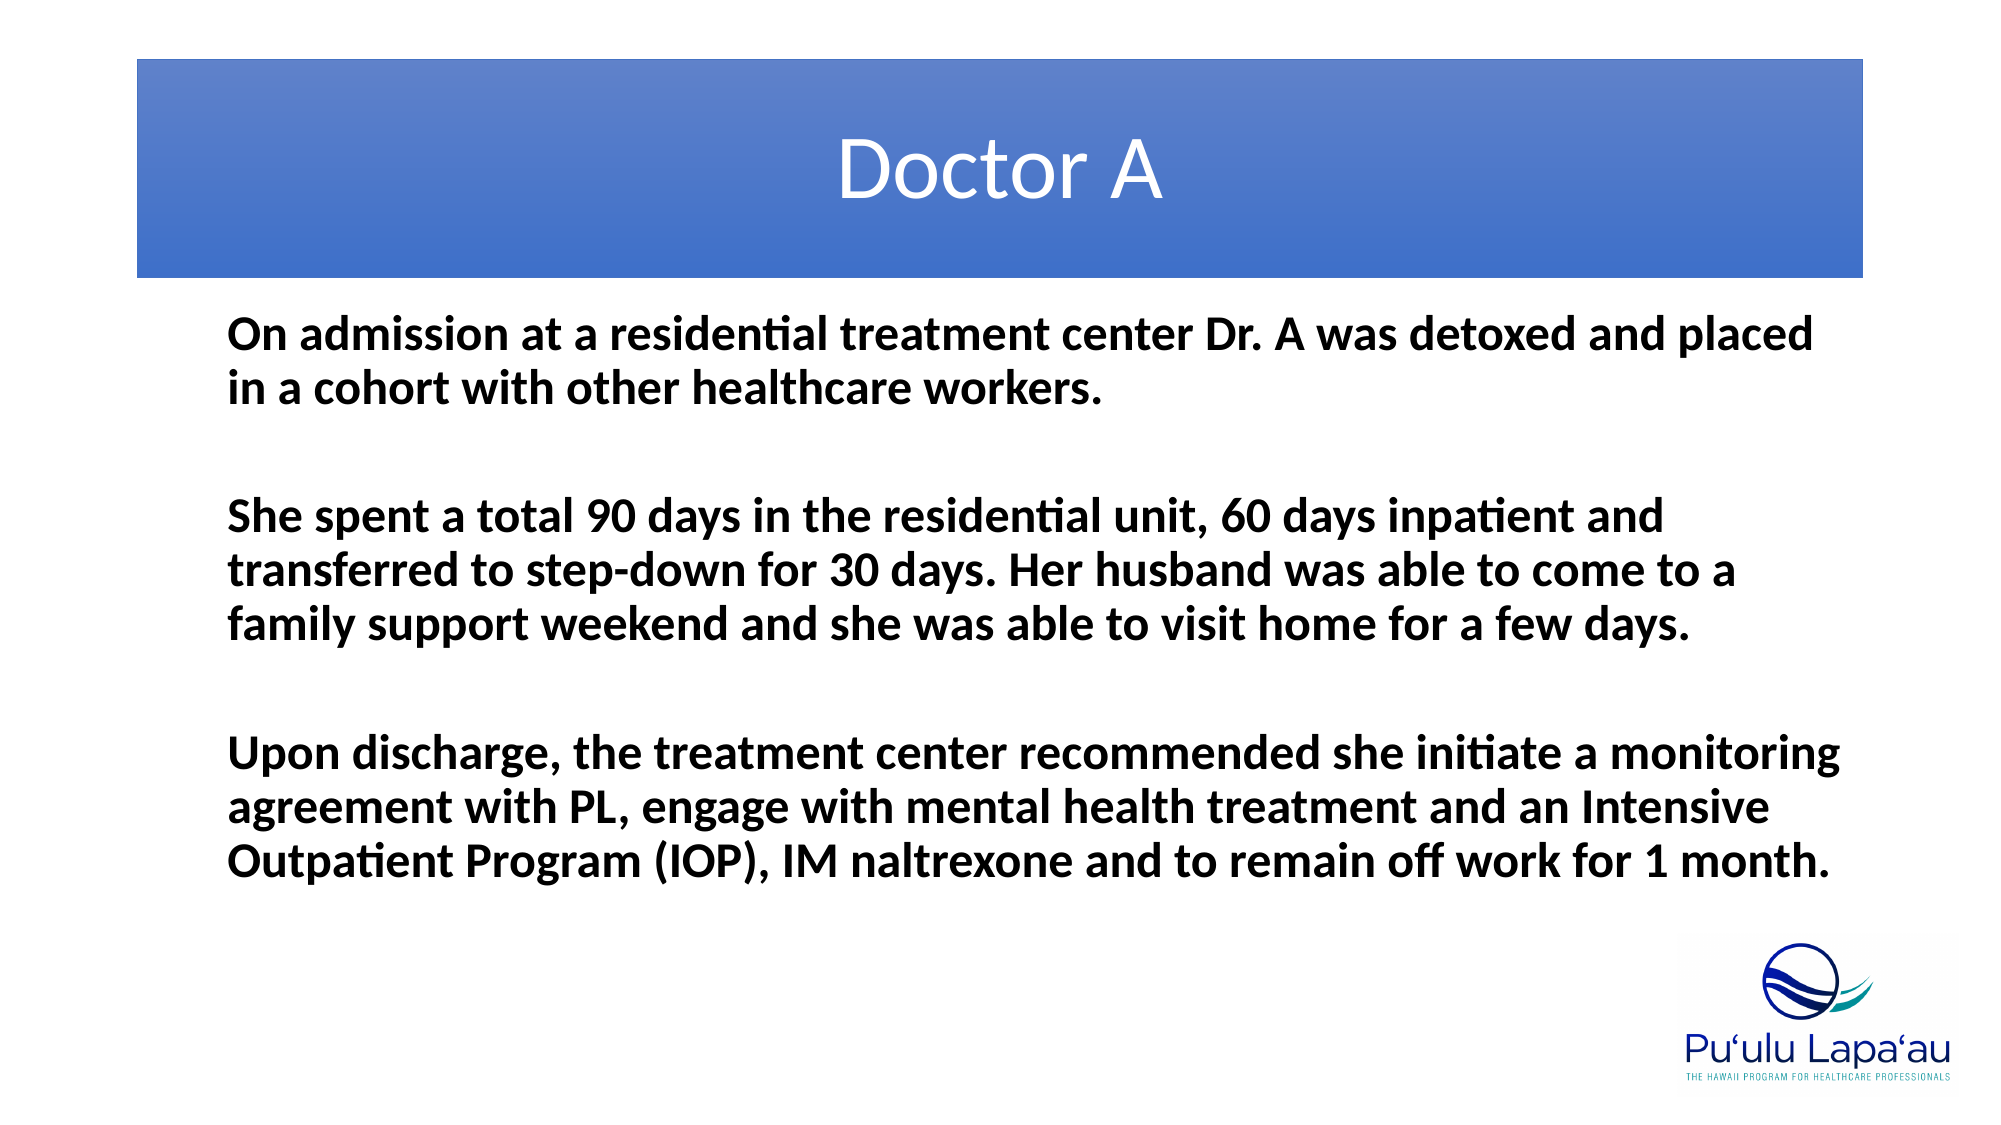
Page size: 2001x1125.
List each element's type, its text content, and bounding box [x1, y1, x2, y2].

list On admission at a residential treatment center Dr. A was detoxed and placed in a cohort with other healthcare workers. She spent a total 90 days in the residential unit, 60 days inpatient and transferred to step-down for 30 days. Her husband was able to come to a family support weekend and she was able to visit home for a few days. Upon discharge, the treatment center recommended she initiate a monitoring agreement with PL, engage with mental health treatment and an Intensive Outpatient Program (IOP), IM naltrexone and to remain off work for 1 month. [137, 299, 1863, 1014]
picture [1677, 933, 1959, 1097]
title Doctor A [137, 59, 1863, 278]
